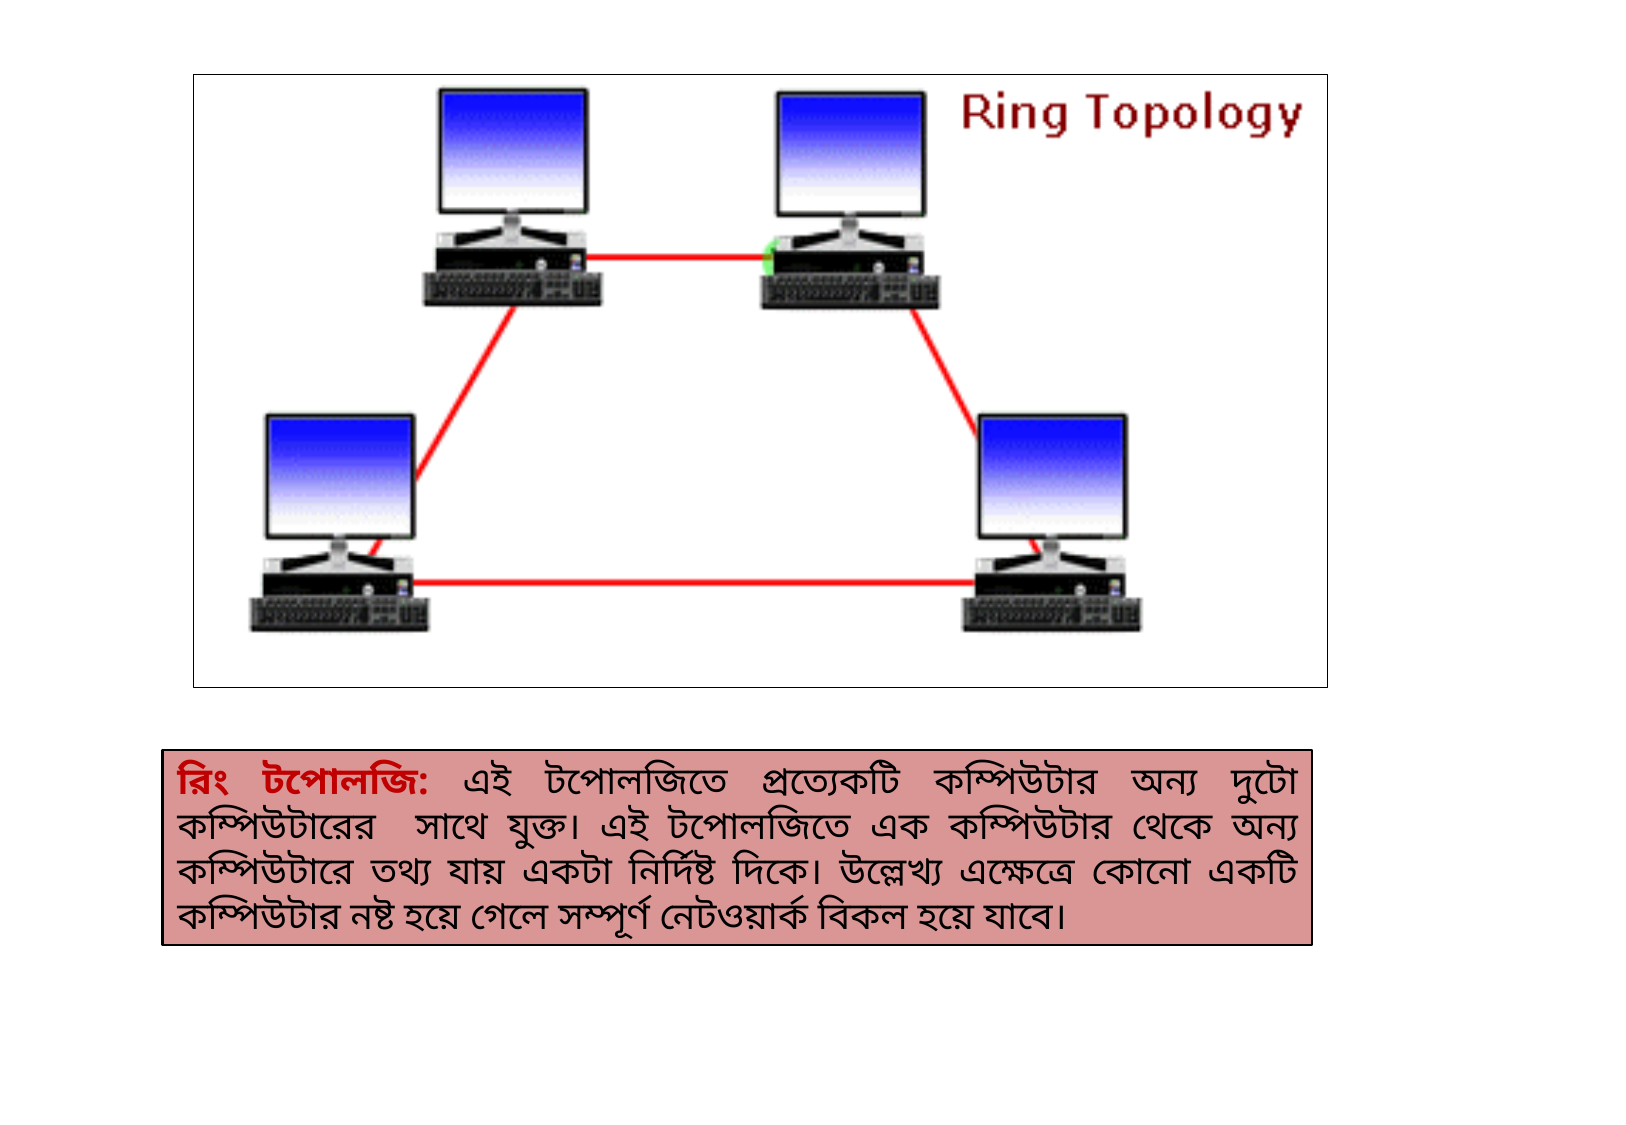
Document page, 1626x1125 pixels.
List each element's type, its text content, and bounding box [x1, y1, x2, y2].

picture [192, 74, 1328, 688]
text_box রিং টপোলজি: এই টপোলজিতে প্রত্যেকটি কম্পিউটার অন্য দুটো কম্পিউটারের সাথে যুক্ত। এই টপোলজিতে এক কম্পিউটার থেকে অন্য কম্পিউটারে তথ্য যায় একটা নির্দিষ্ট দিকে। উল্লেখ্য এক্ষেত্রে কোনো একটি কম্পিউটার নষ্ট হয়ে গেলে সম্পূর্ণ নেটওয়ার্ক বিকল হয়ে যাবে। [162, 749, 1313, 945]
